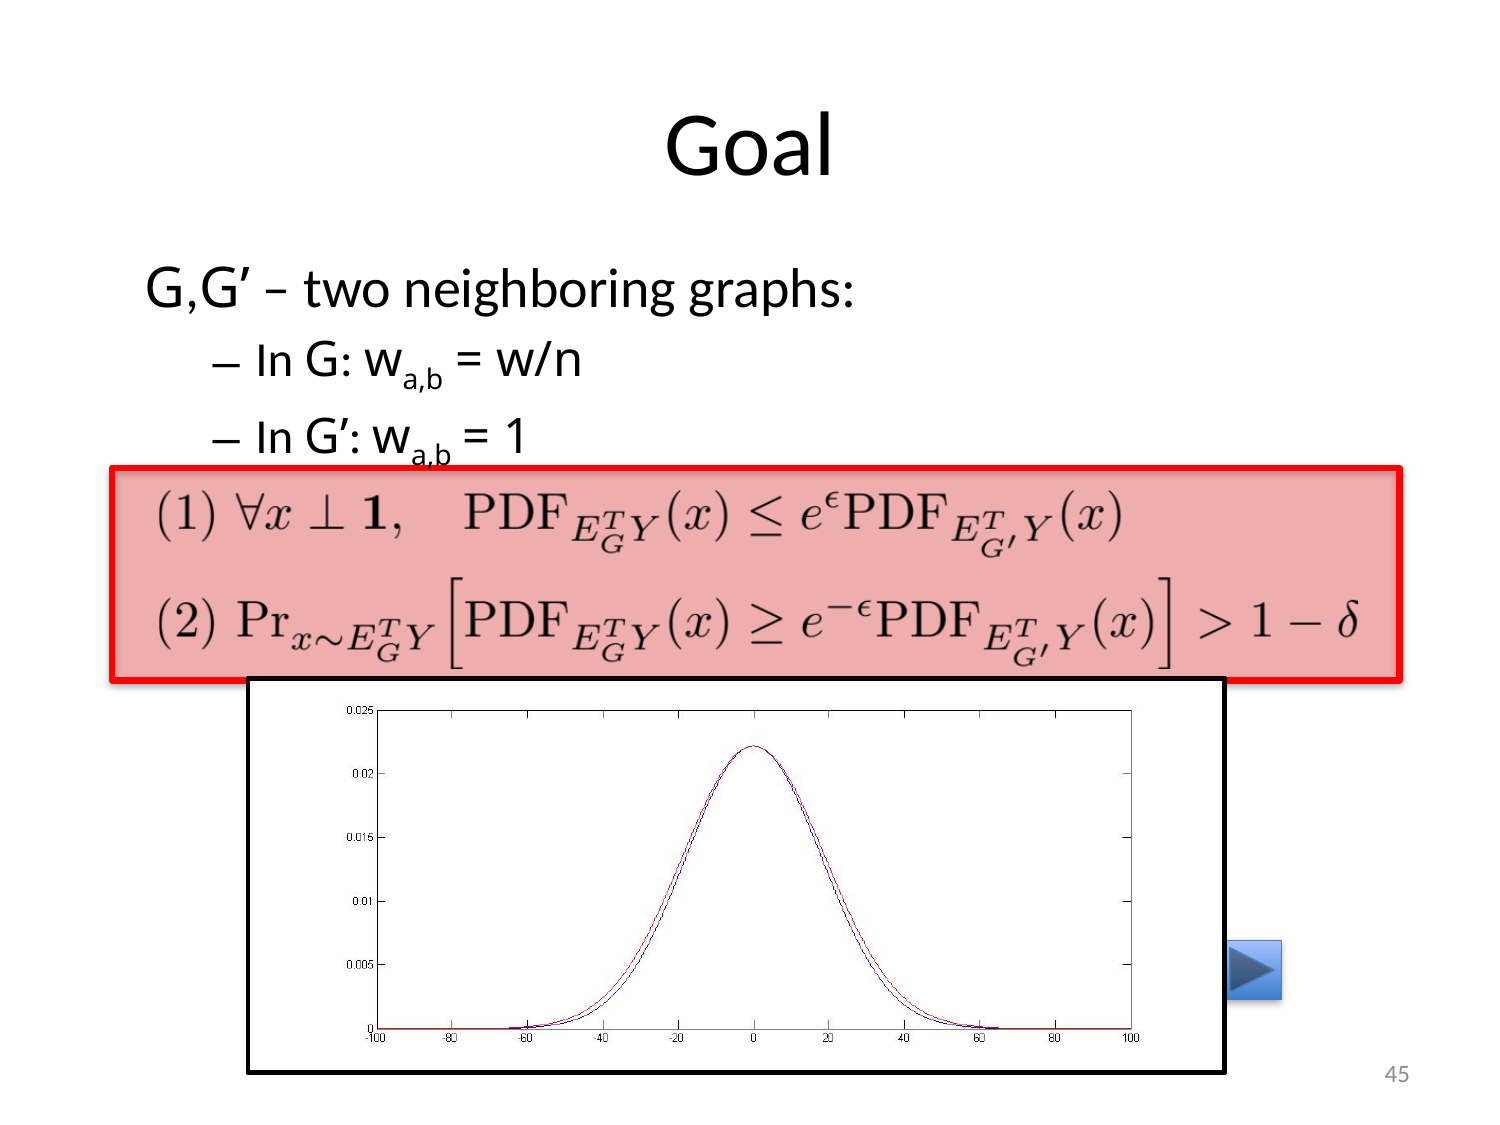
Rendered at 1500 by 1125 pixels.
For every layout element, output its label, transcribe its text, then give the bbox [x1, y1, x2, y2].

picture [249, 680, 1223, 1071]
text_box G,G’ – two neighboring graphs: In G: wa,b = w/n In G’: wa,b = 1 [129, 243, 1140, 480]
slide_number 45 [1074, 1042, 1425, 1103]
text_box [111, 467, 1400, 681]
title Goal [75, 45, 1425, 233]
text_box [1227, 940, 1282, 1000]
picture [159, 489, 1359, 670]
